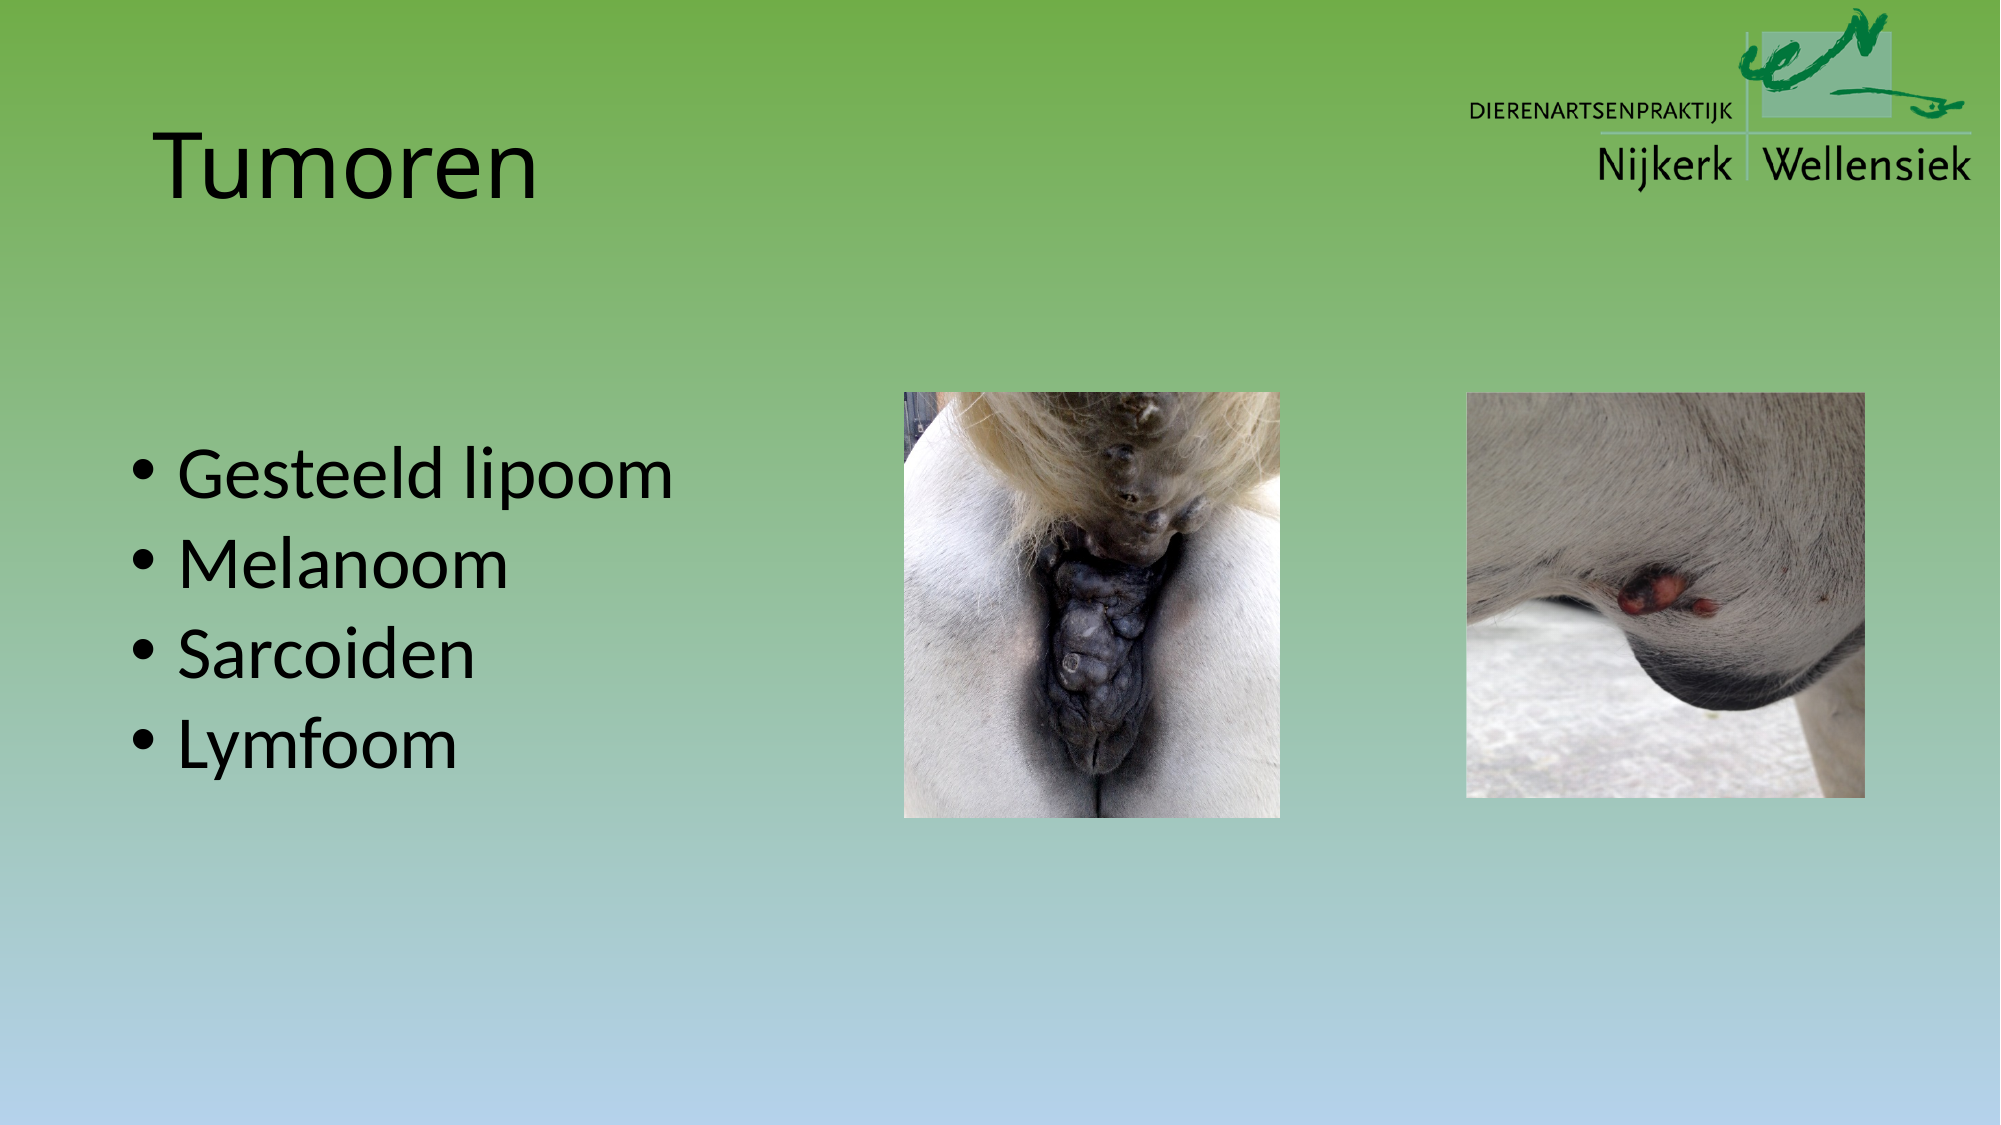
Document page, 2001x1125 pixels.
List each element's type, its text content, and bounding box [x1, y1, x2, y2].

title Tumoren [137, 59, 1369, 278]
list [1463, 0, 1980, 204]
picture [904, 392, 1280, 818]
picture [1463, 393, 1868, 798]
text_box Gesteeld lipoom Melanoom Sarcoiden Lymfoom [115, 415, 718, 791]
